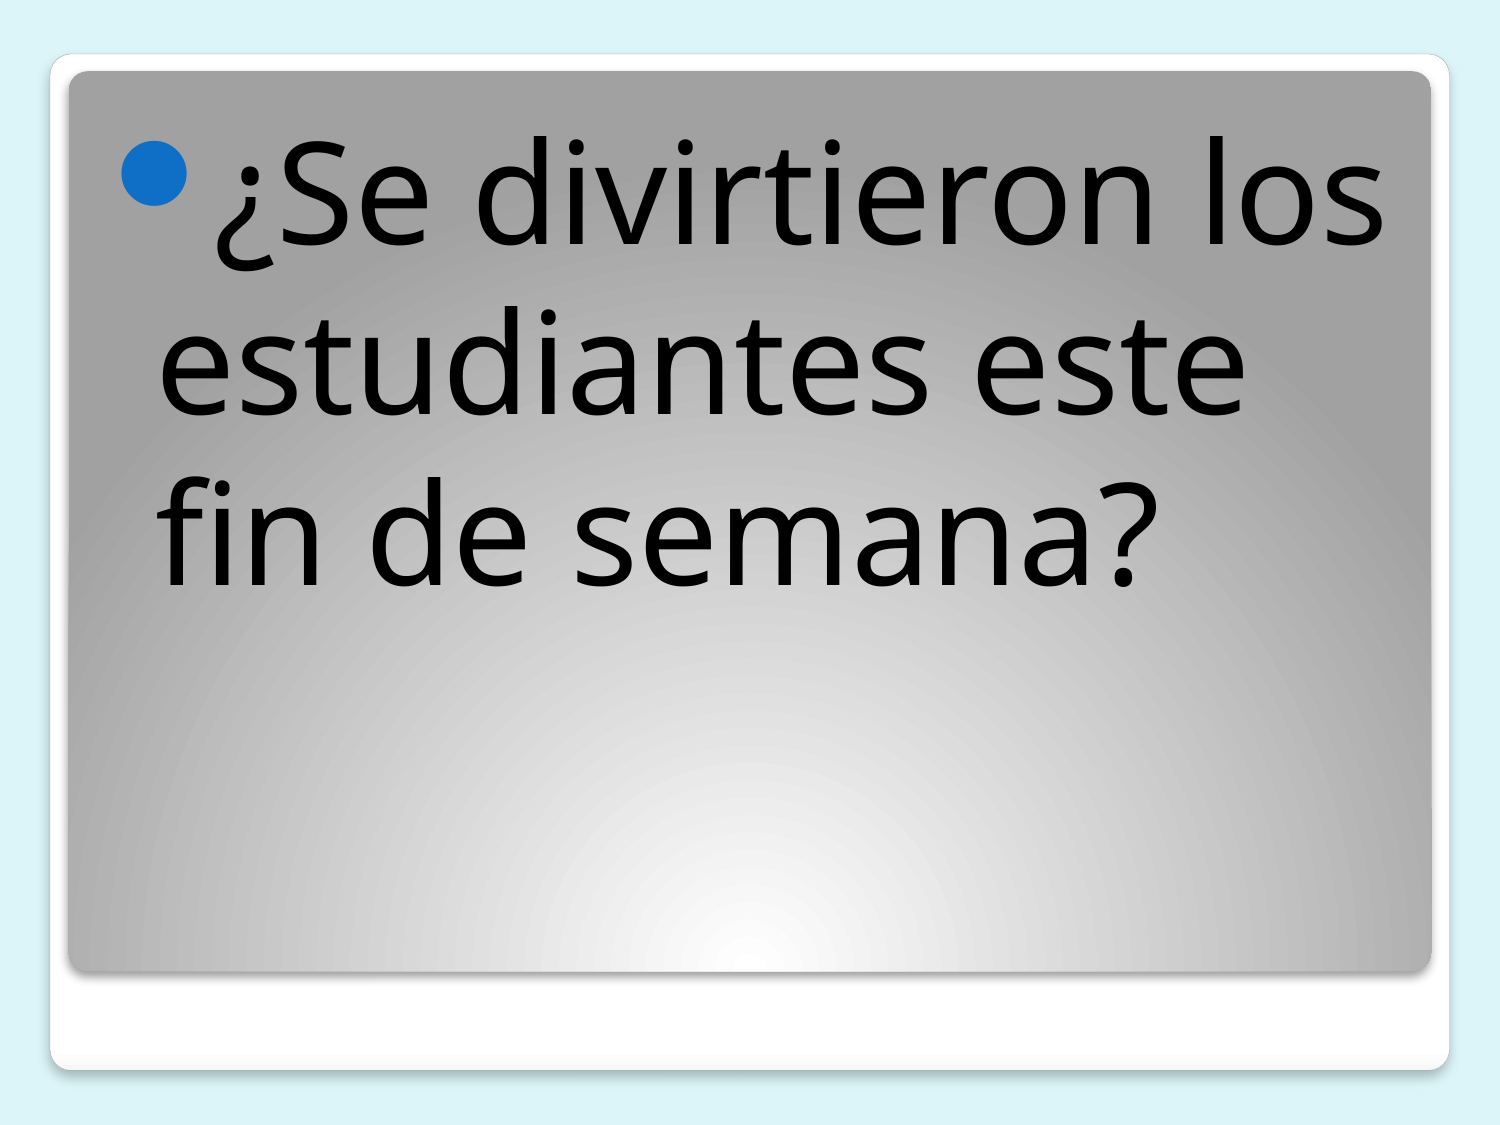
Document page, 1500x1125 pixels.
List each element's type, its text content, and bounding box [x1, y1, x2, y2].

list ¿Se divirtieron los estudiantes este fin de semana? [82, 86, 1425, 774]
